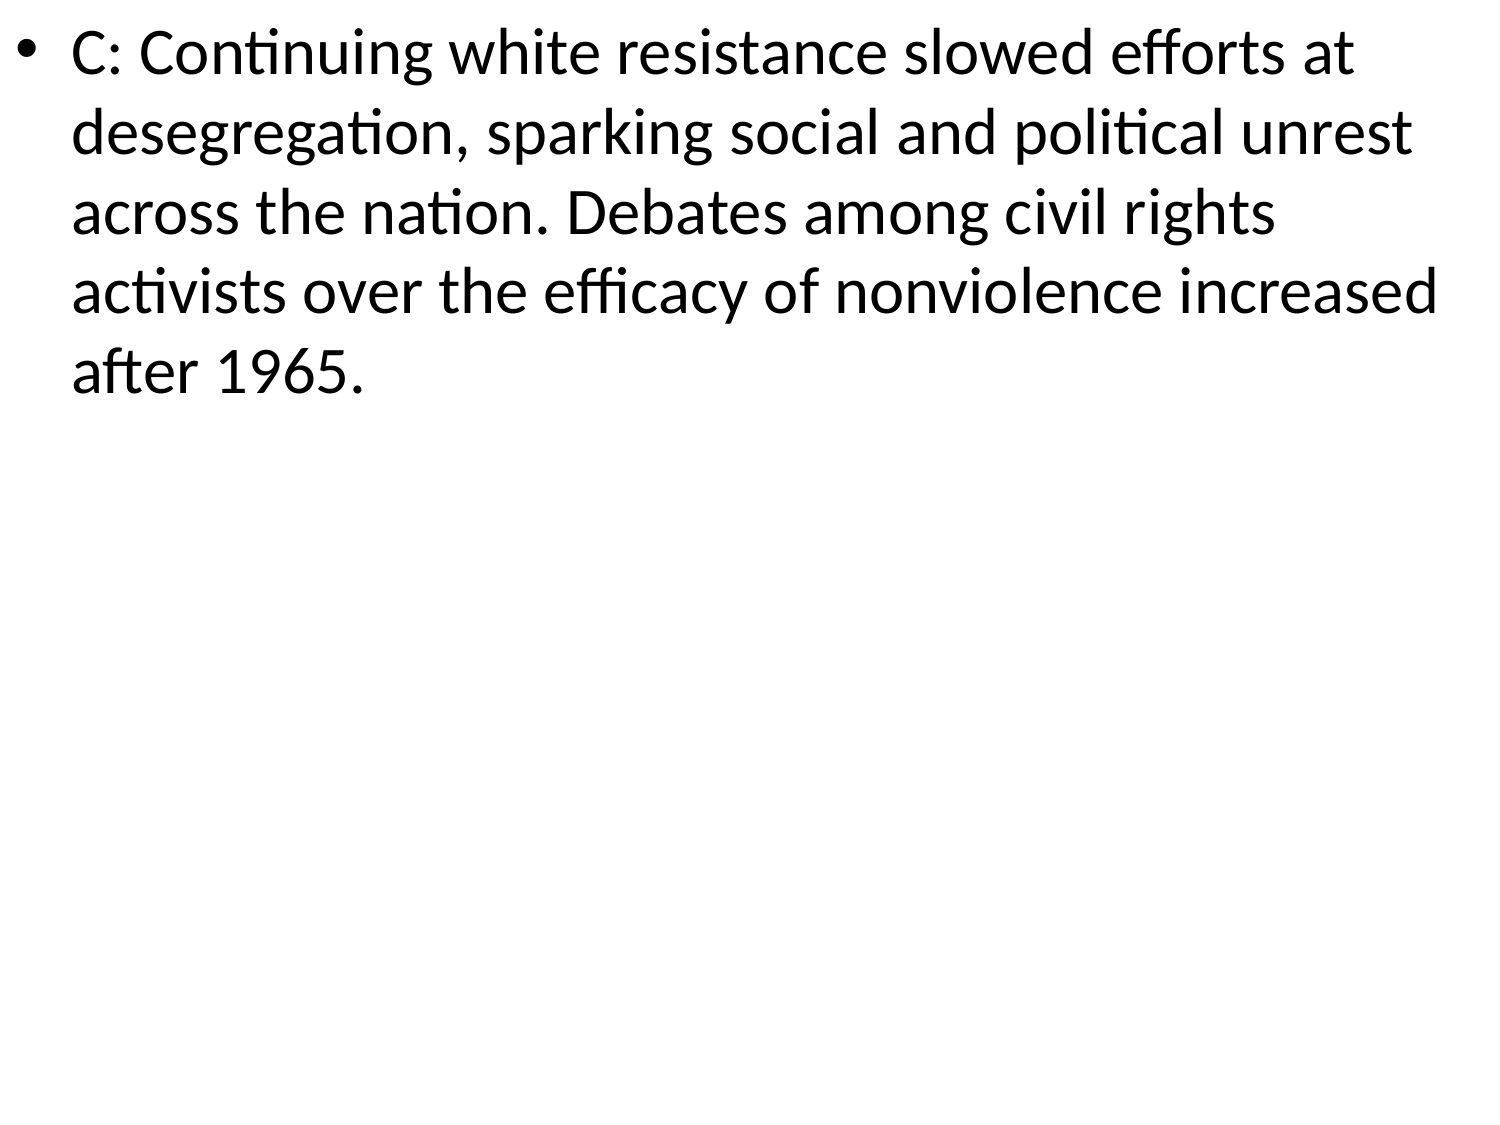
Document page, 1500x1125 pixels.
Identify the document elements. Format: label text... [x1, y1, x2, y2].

list C: Continuing white resistance slowed efforts at desegregation, sparking social and political unrest across the nation. Debates among civil rights activists over the efficacy of nonviolence increased after 1965. [0, 0, 1500, 1005]
